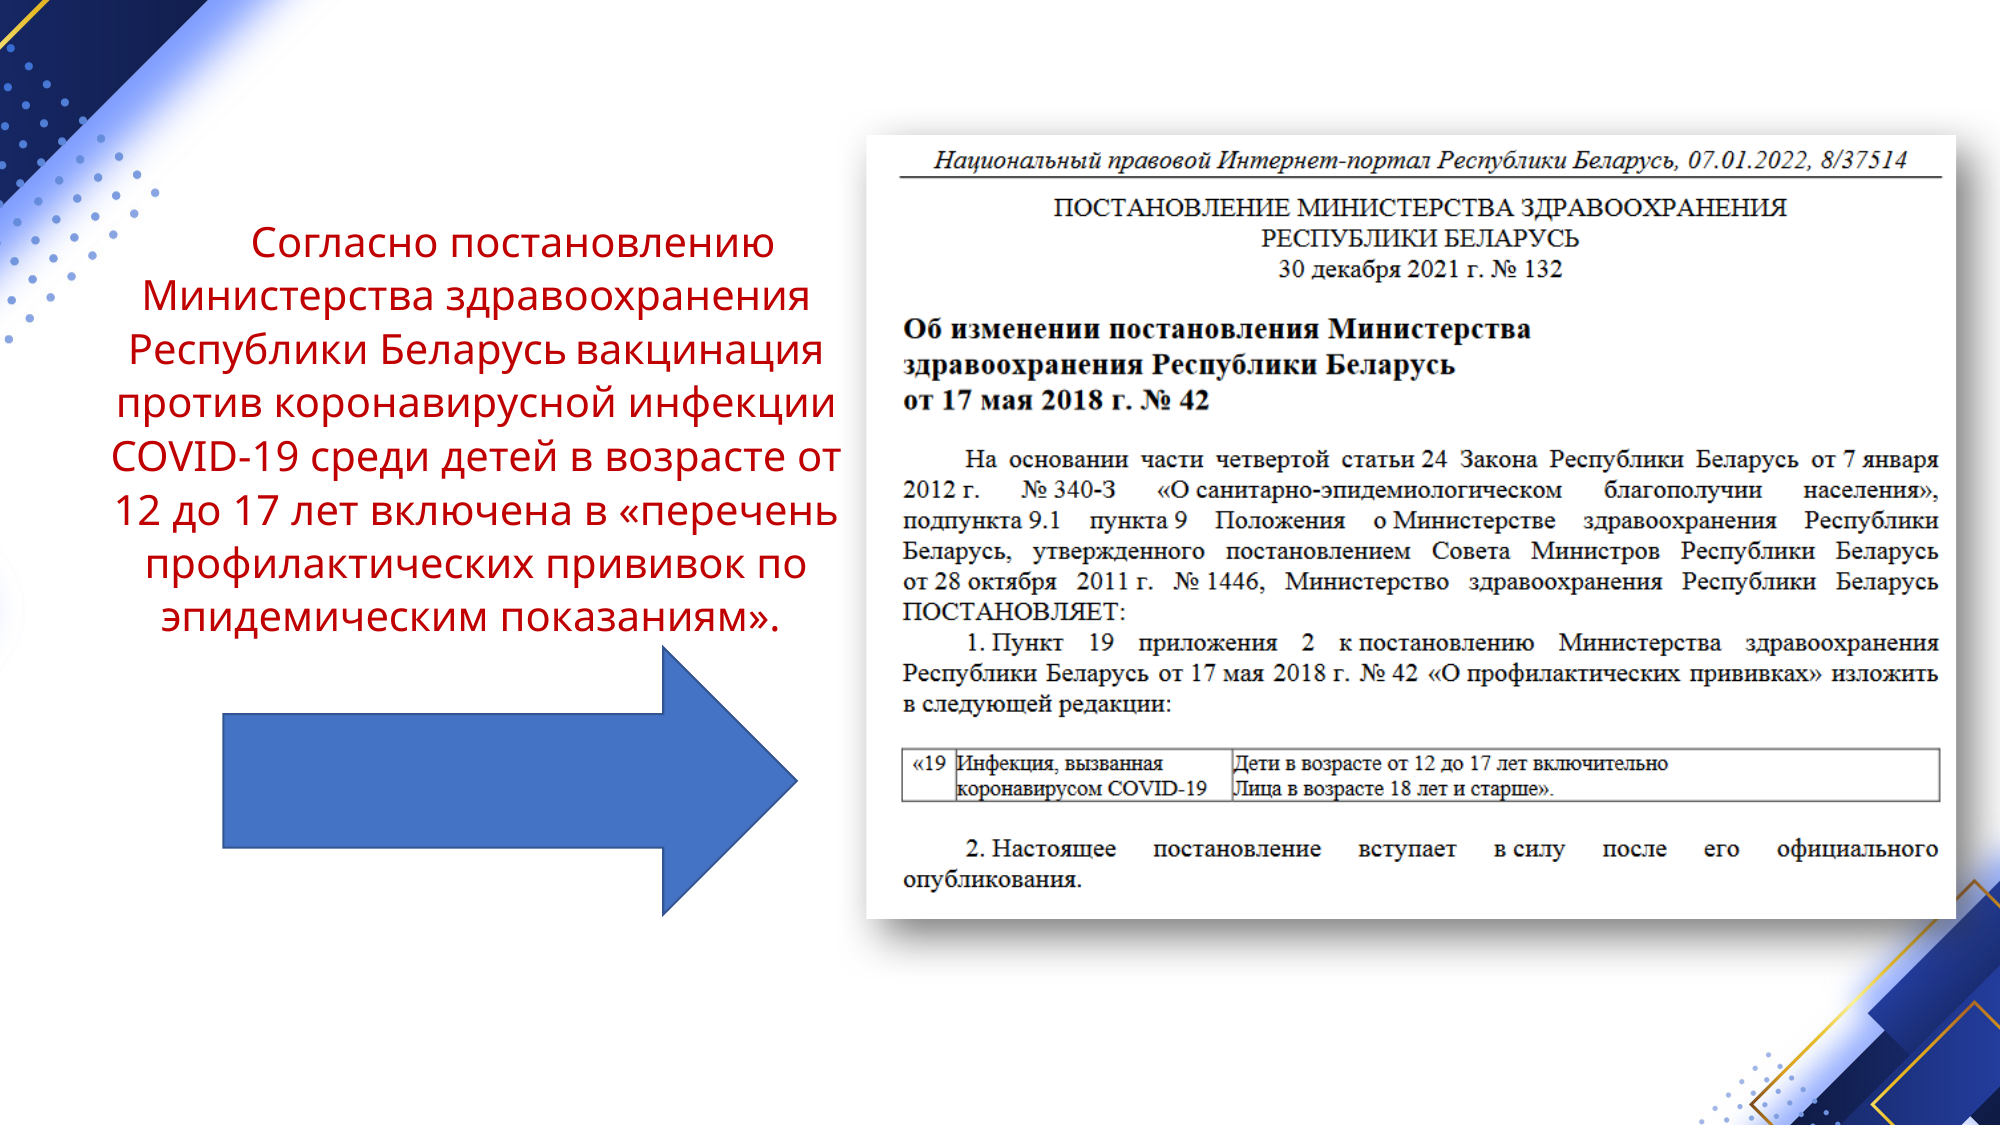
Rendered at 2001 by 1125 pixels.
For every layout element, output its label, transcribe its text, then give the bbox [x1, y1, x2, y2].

text_box Согласно постановлению Министерства здравоохранения Республики Беларусь вакцинация против коронавирусной инфекции COVID-19 среди детей в возрасте от 12 до 17 лет включена в «перечень профилактических прививок по эпидемическим показаниям». [83, 204, 866, 648]
picture [0, 0, 2000, 1125]
text_box [222, 644, 799, 917]
